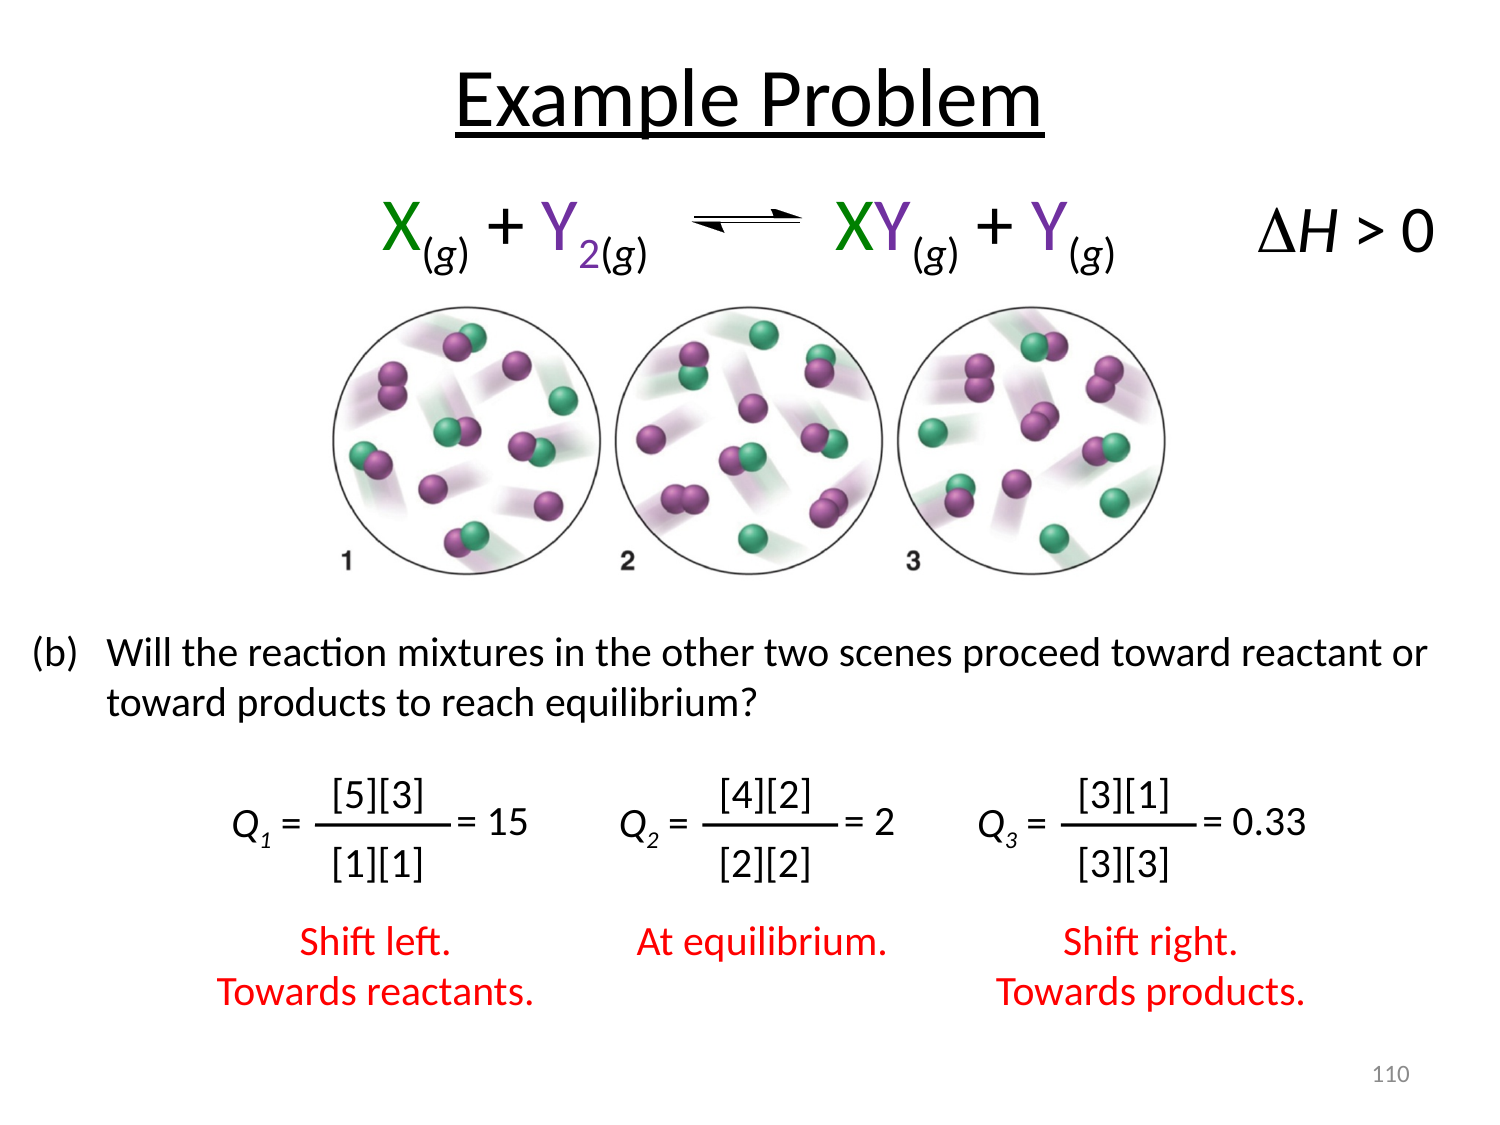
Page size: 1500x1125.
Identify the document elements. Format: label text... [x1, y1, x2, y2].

text_box (b) Will the reaction mixtures in the other two scenes proceed toward reactant or toward products to reach equilibrium? [16, 617, 1490, 733]
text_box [689, 209, 805, 244]
slide_number 110 [1074, 1042, 1425, 1103]
text_box = 2 [843, 786, 934, 852]
text_box Shift left. Towards reactants. [195, 906, 557, 1021]
text_box = 0.33 [1201, 786, 1325, 852]
text_box X(g) + Y2(g) XY(g) + Y(g) [298, 188, 1201, 285]
text_box H > 0 [1241, 178, 1457, 273]
picture [322, 298, 1174, 609]
text_box At equilibrium. [610, 906, 915, 971]
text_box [962, 759, 1197, 895]
text_box = 15 [456, 786, 546, 852]
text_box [216, 759, 452, 895]
text_box Example Problem [74, 0, 1425, 188]
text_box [603, 759, 839, 895]
text_box Shift right. Towards products. [970, 906, 1332, 1021]
